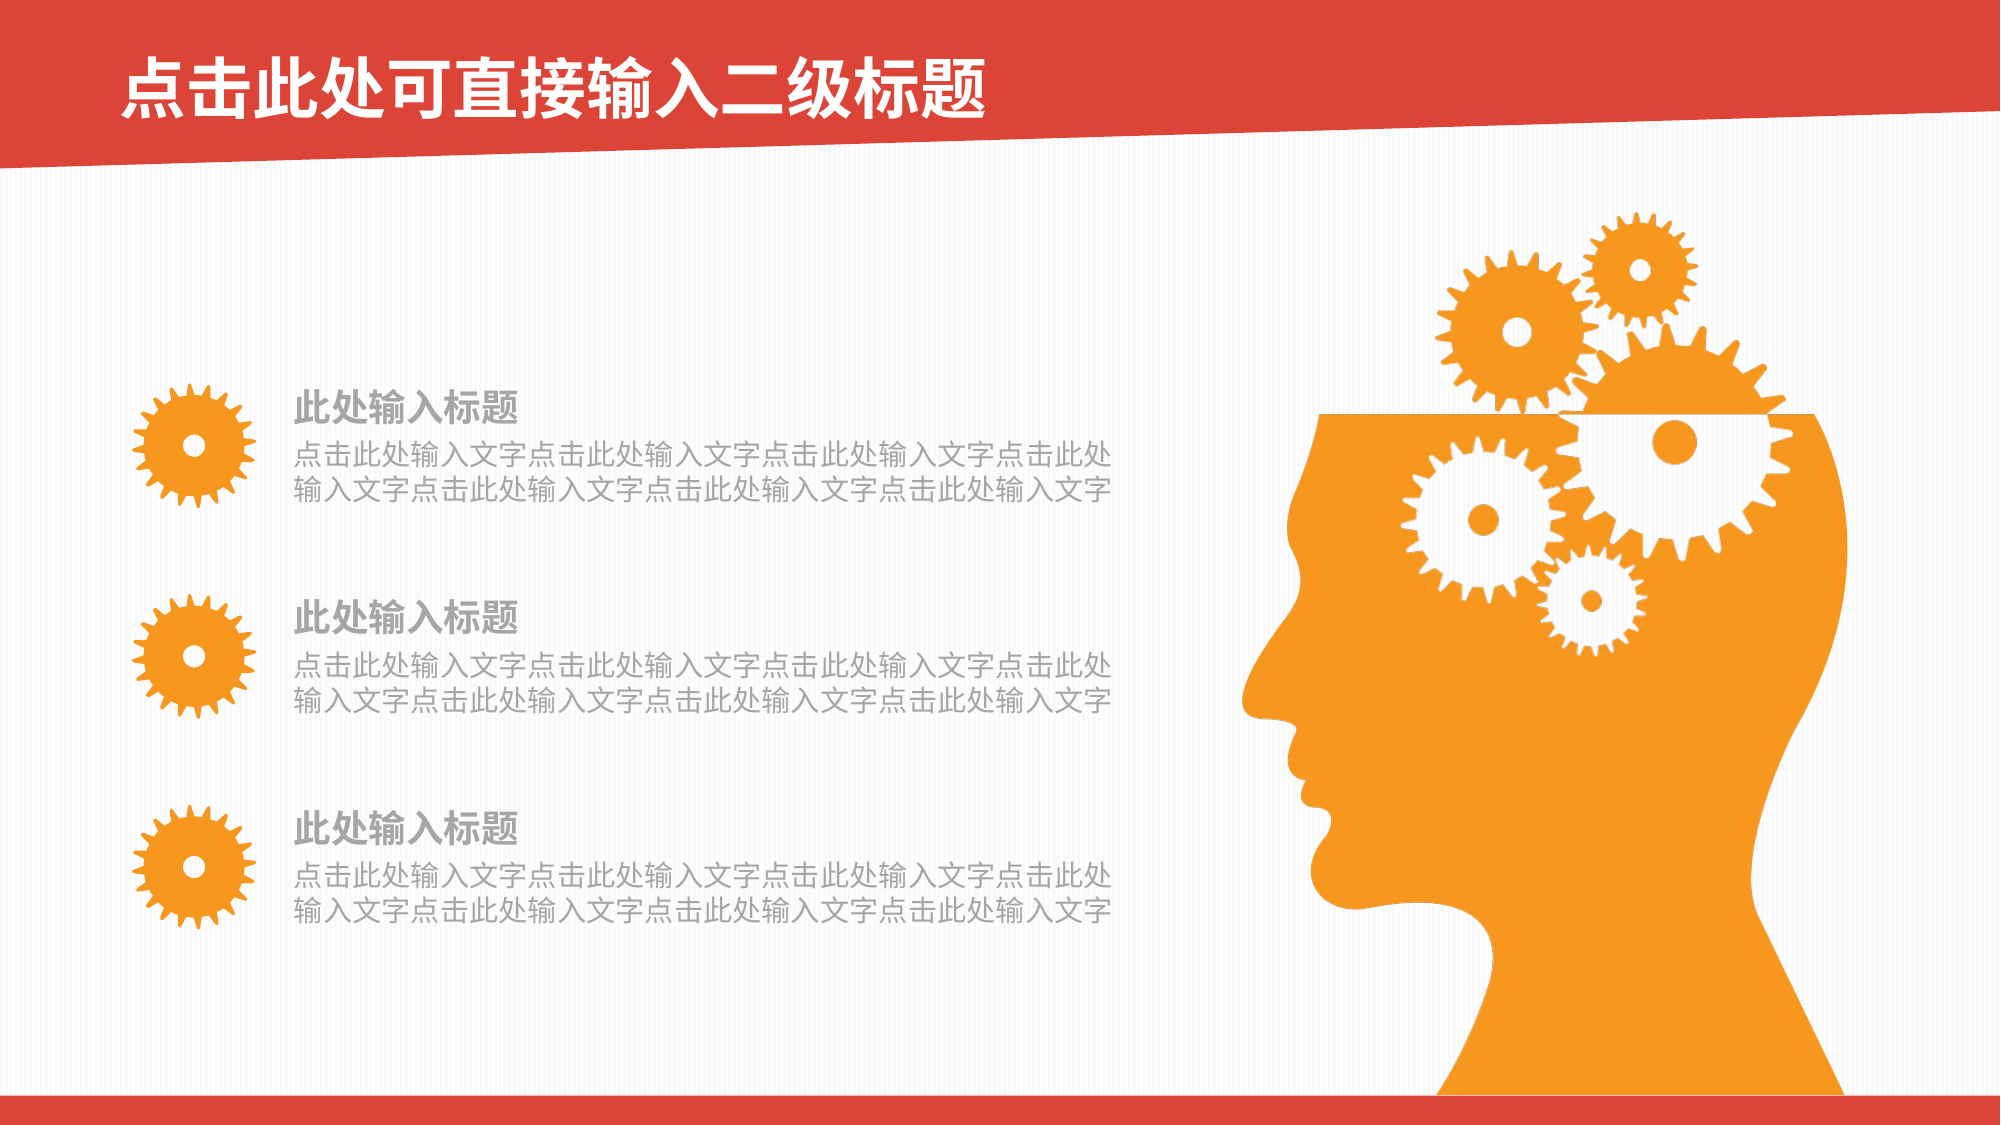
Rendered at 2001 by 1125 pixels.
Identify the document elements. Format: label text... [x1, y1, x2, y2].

picture [0, 0, 2001, 1125]
text_box 点击此处可直接输入二级标题 [104, 39, 1002, 135]
text_box [0, 1095, 2000, 1125]
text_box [131, 797, 1141, 937]
text_box [0, 0, 2000, 169]
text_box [131, 586, 1141, 726]
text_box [131, 375, 1141, 516]
